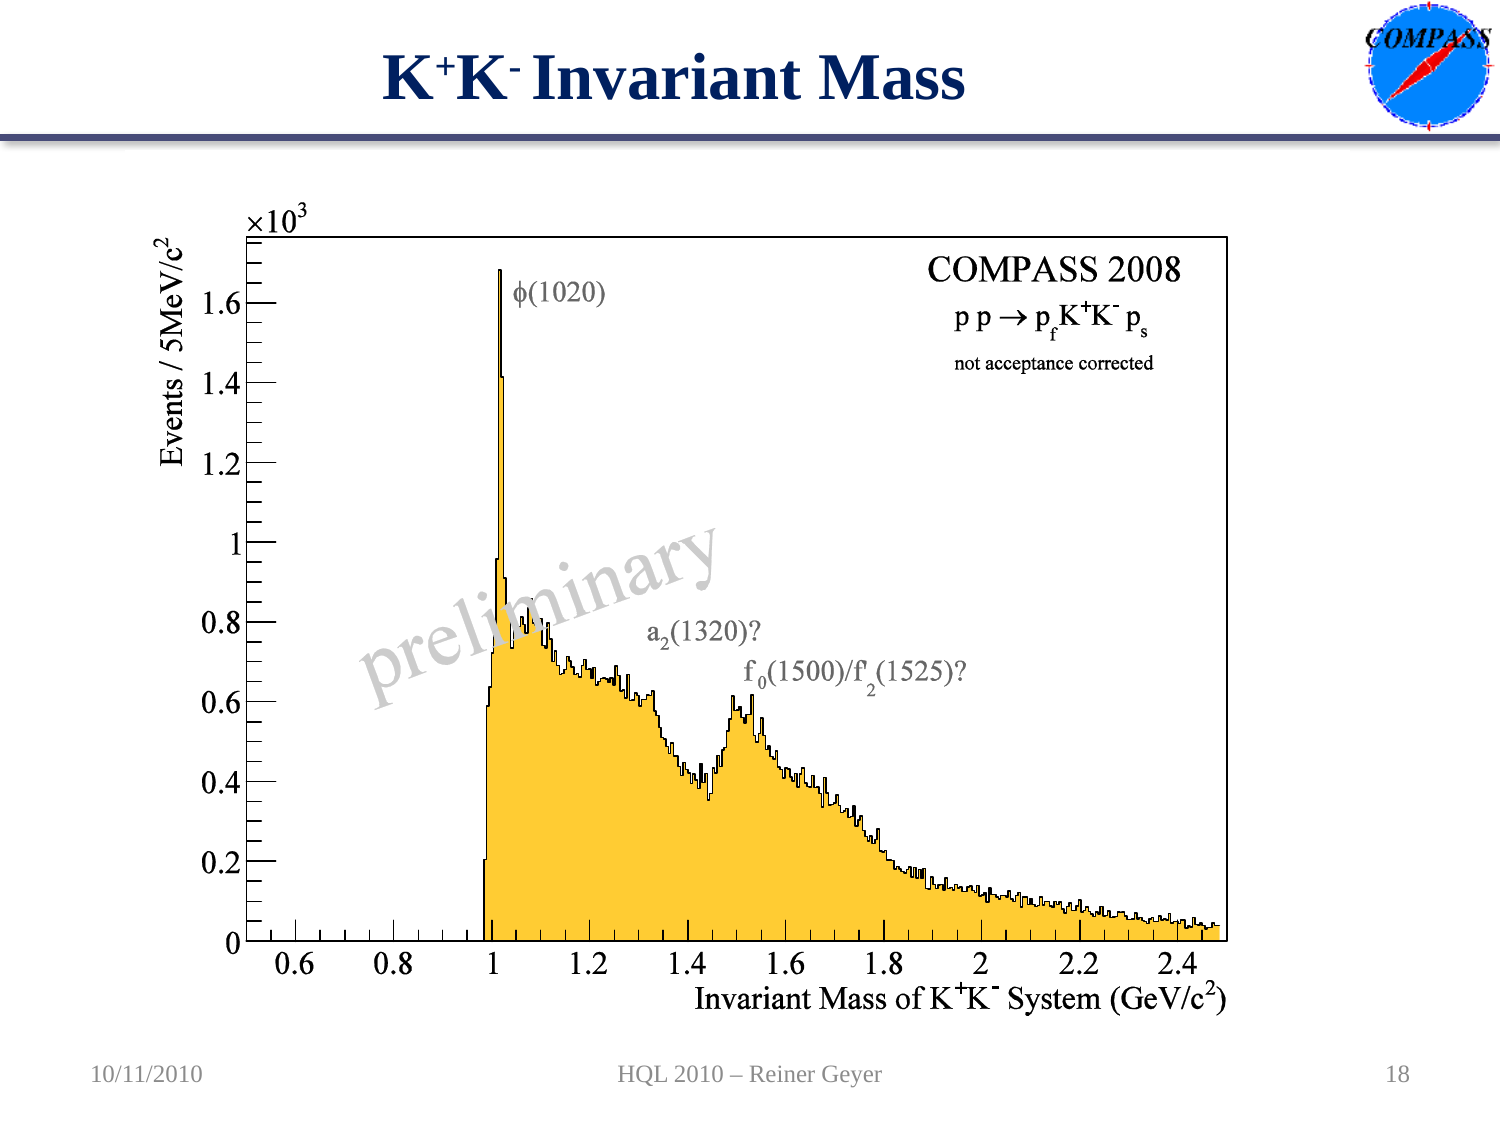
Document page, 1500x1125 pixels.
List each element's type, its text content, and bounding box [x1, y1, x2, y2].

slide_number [75, 1042, 425, 1103]
picture [1362, 0, 1500, 134]
title K+K- Invariant Mass [62, 7, 1288, 138]
footer HQL 2010 – Reiner Geyer [512, 1042, 988, 1103]
slide_number 18 [1074, 1042, 1425, 1103]
picture [124, 149, 1351, 1031]
